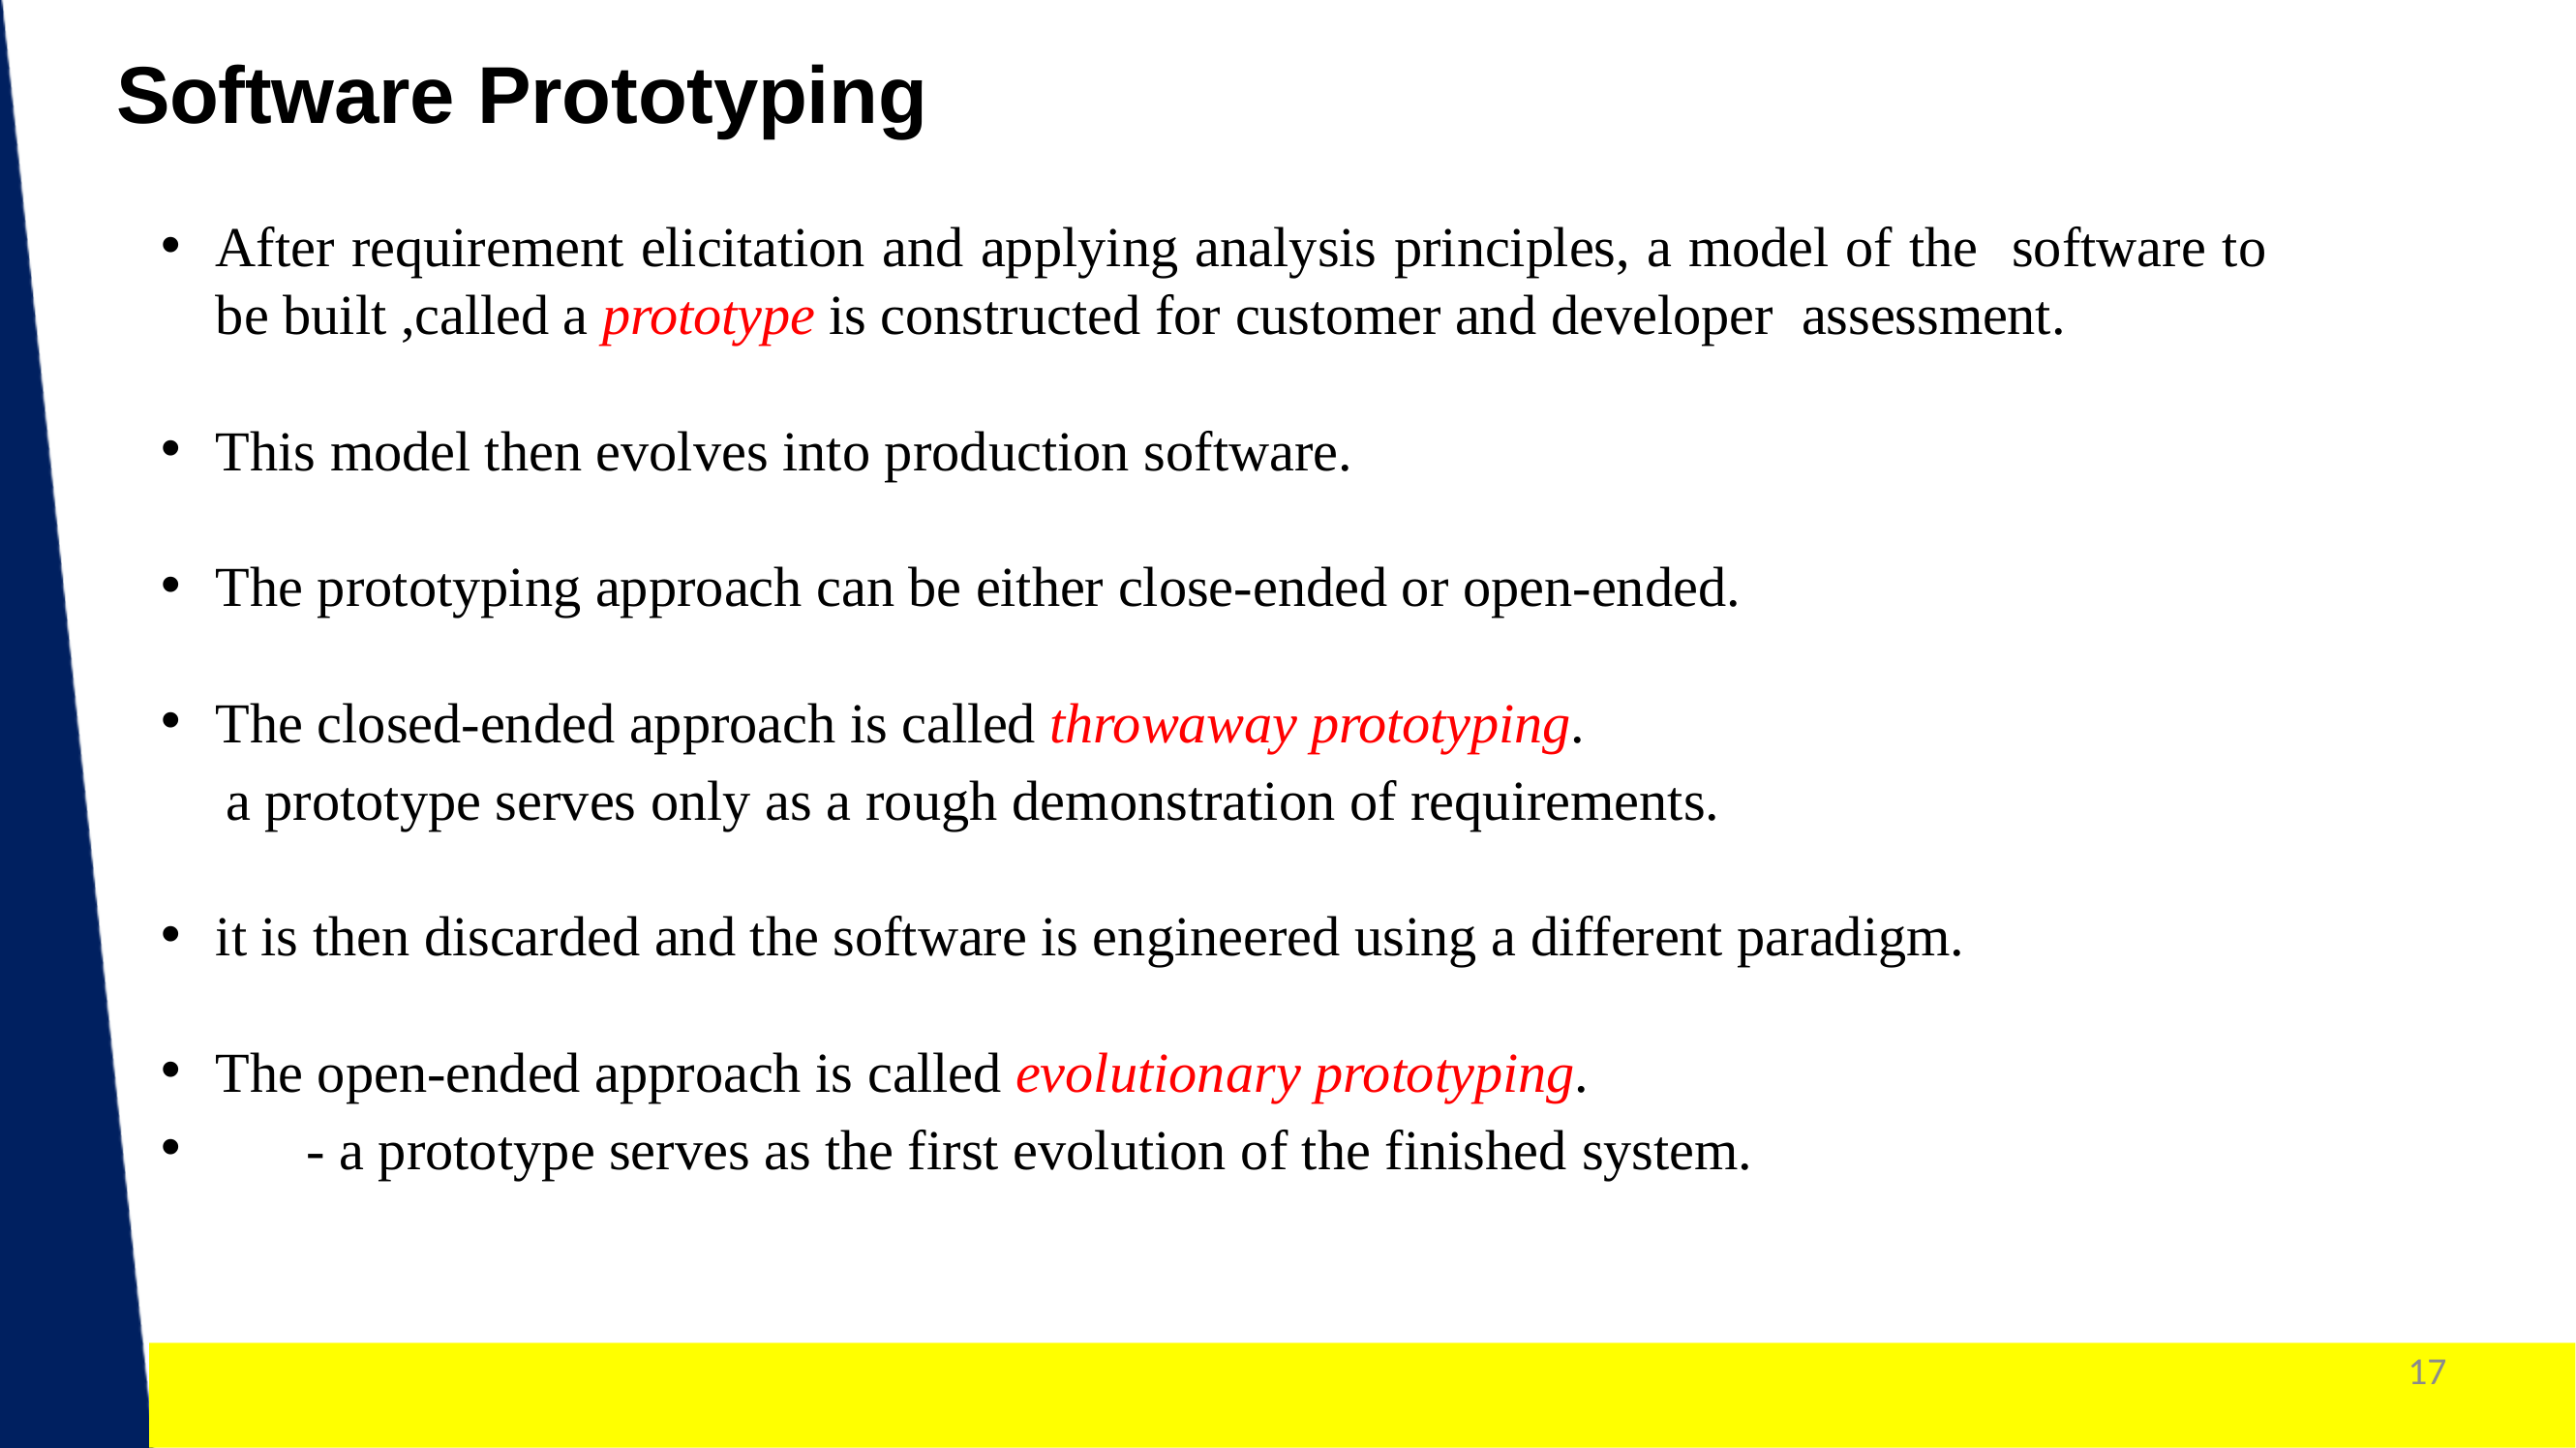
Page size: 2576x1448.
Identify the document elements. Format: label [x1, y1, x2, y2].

text_box [0, 0, 2576, 1448]
